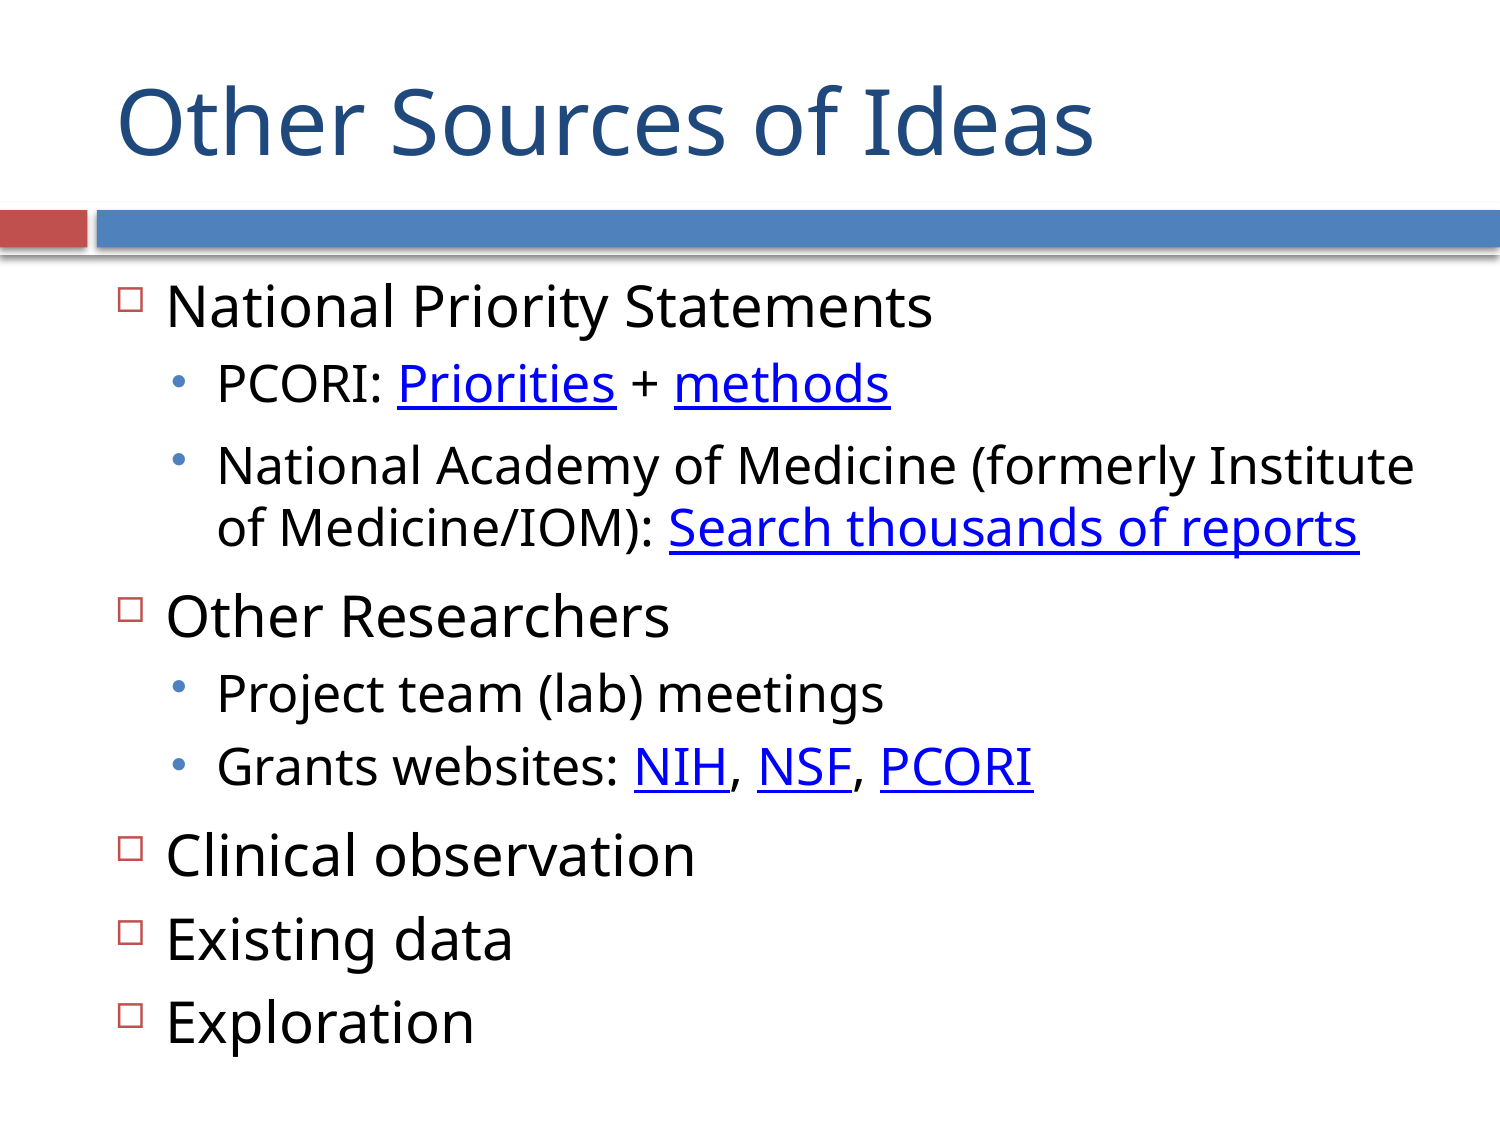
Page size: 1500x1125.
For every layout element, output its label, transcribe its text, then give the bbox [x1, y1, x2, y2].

list National Priority Statements PCORI: Priorities + methods National Academy of Medicine (formerly Institute of Medicine/IOM): Search thousands of reports Other Researchers Project team (lab) meetings Grants websites: NIH, NSF, PCORI Clinical observation Existing data Exploration [100, 262, 1438, 1100]
title Other Sources of Ideas [100, 37, 1438, 200]
